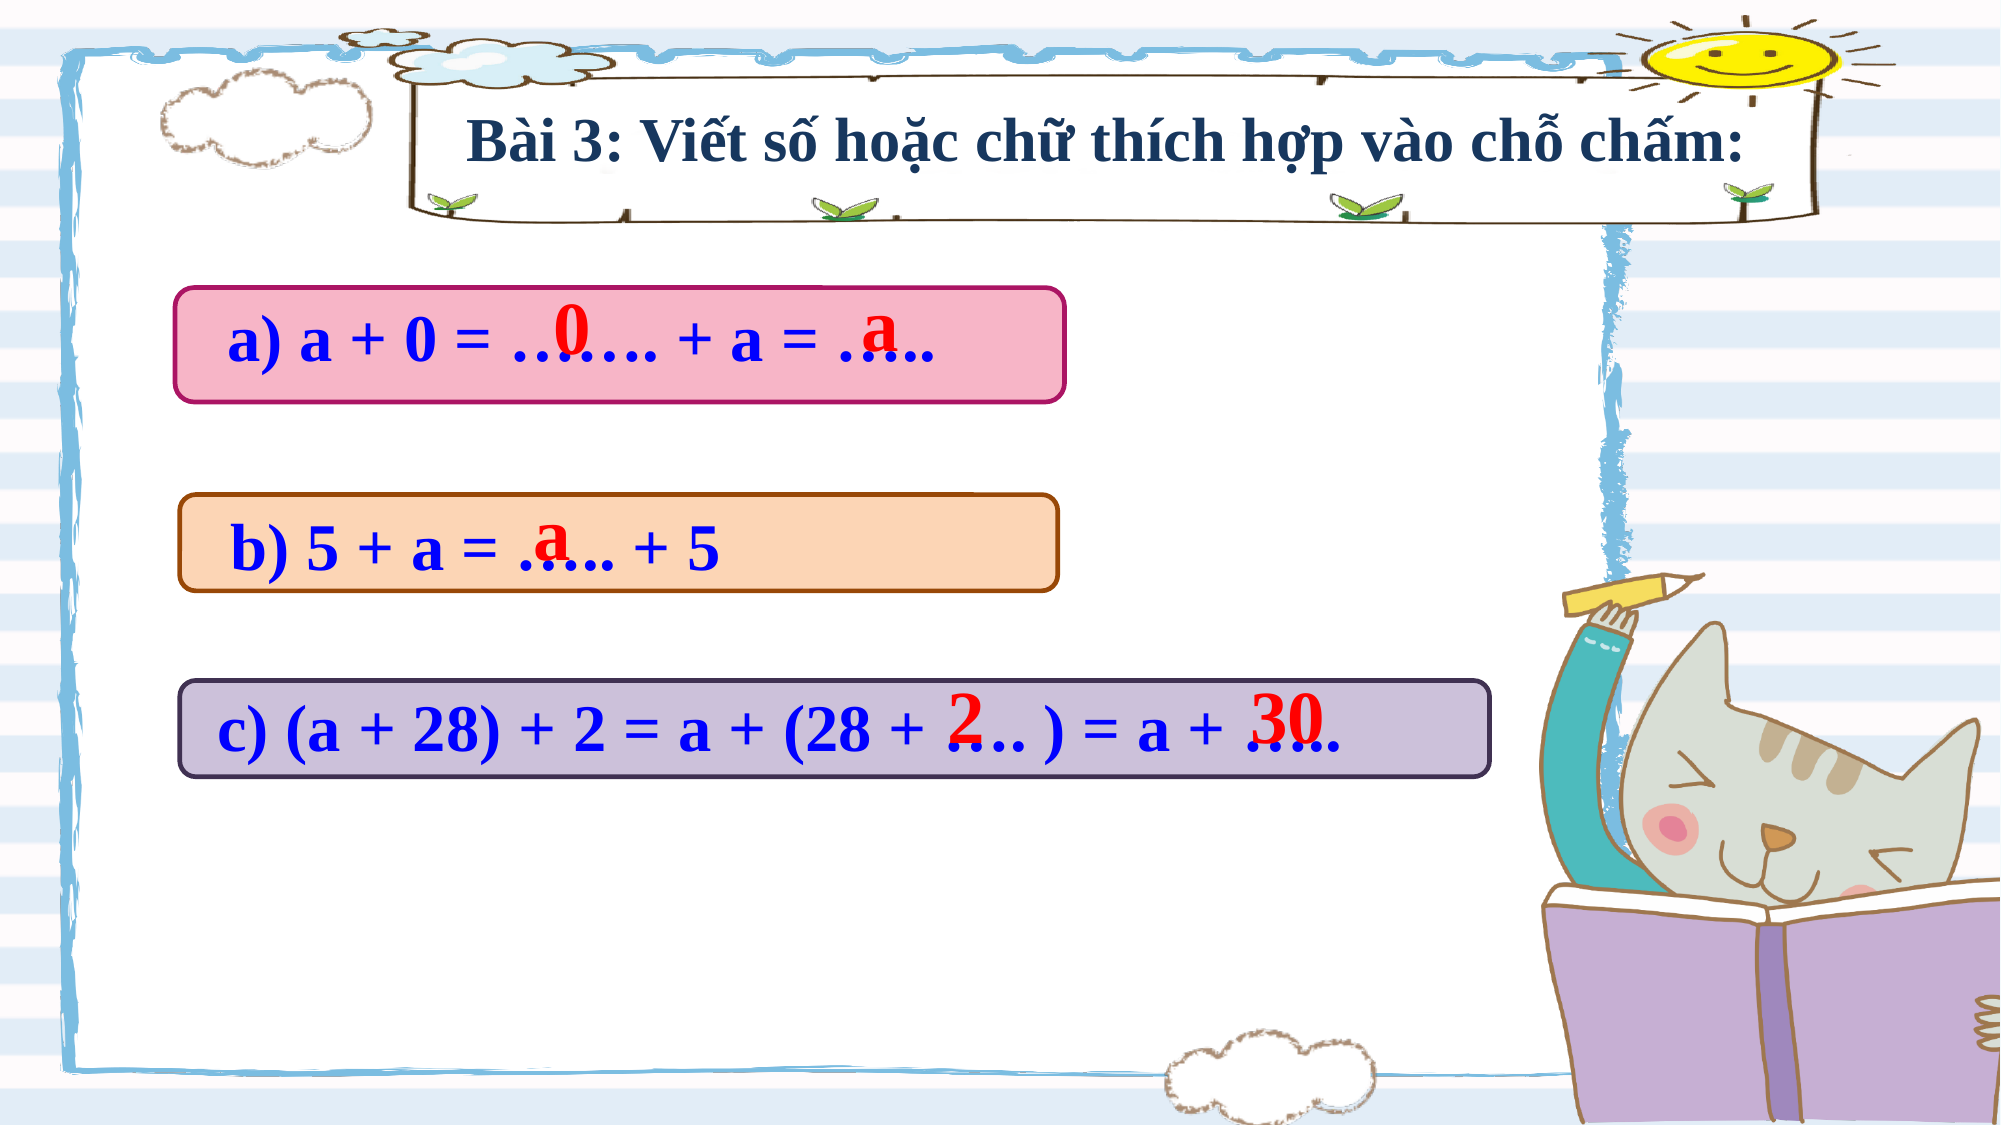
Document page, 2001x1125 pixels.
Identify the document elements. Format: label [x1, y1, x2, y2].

text_box [179, 680, 1539, 780]
text_box [179, 492, 1129, 591]
text_box [173, 286, 1289, 403]
picture [0, 0, 2001, 1125]
